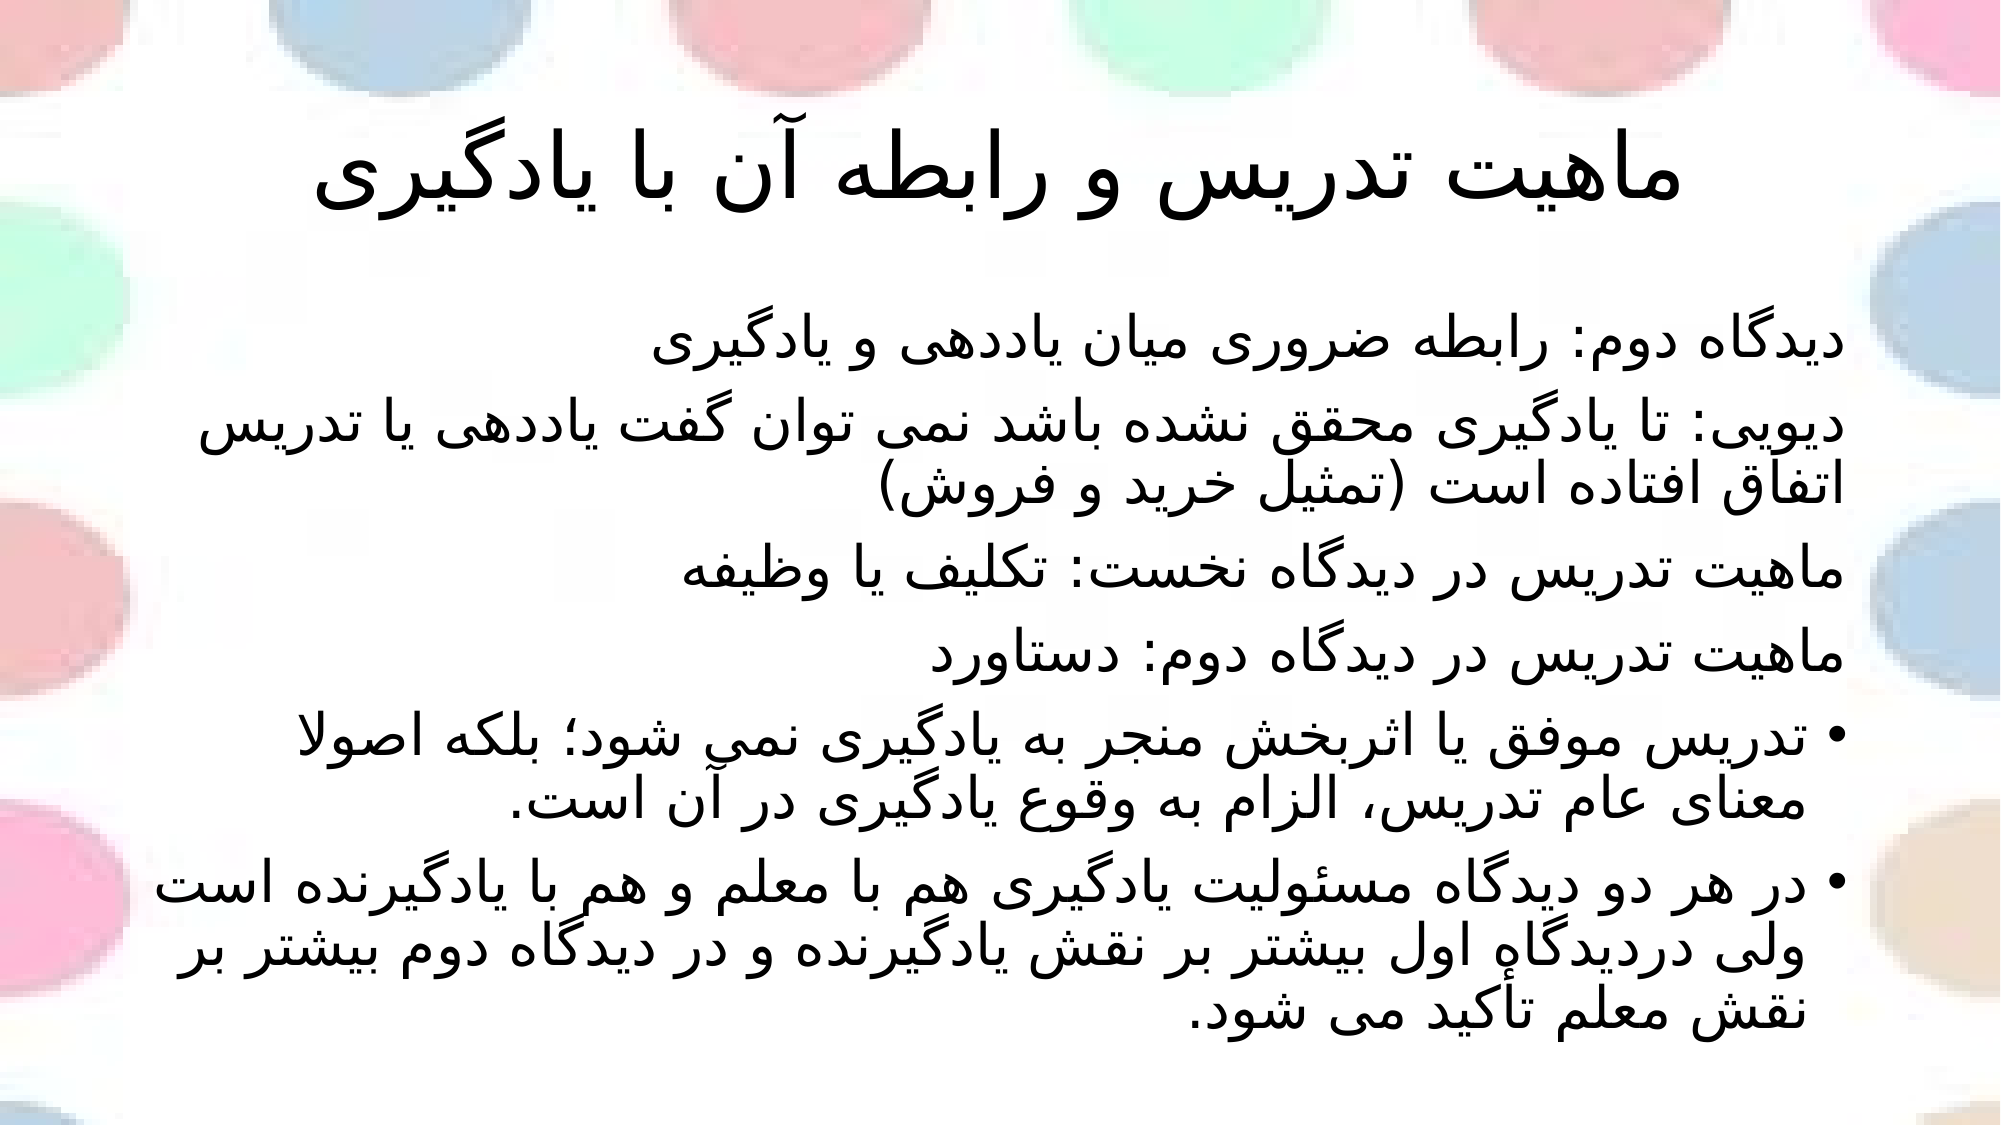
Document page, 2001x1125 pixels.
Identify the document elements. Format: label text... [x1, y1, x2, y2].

picture [0, 0, 2001, 1125]
list دیدگاه دوم: رابطه ضروری میان یاددهی و یادگیری دیویی: تا یادگیری محقق نشده باشد نمی توان گفت یاددهی یا تدریس اتفاق افتاده است (تمثیل خرید و فروش) ماهیت تدریس در دیدگاه نخست: تکلیف یا وظیفه ماهیت تدریس در دیدگاه دوم: دستاورد تدریس موفق یا اثربخش منجر به یادگیری نمی شود؛ بلکه اصولا معنای عام تدریس، الزام به وقوع یادگیری در آن است. در هر دو دیدگاه مسئولیت یادگیری هم با معلم و هم با یادگیرنده است ولی دردیدگاه اول بیشتر بر نقش یادگیرنده و در دیدگاه دوم بیشتر بر نقش معلم تأکید می شود. [137, 299, 1863, 1014]
title ماهیت تدریس و رابطه آن با یادگیری [137, 59, 1863, 278]
